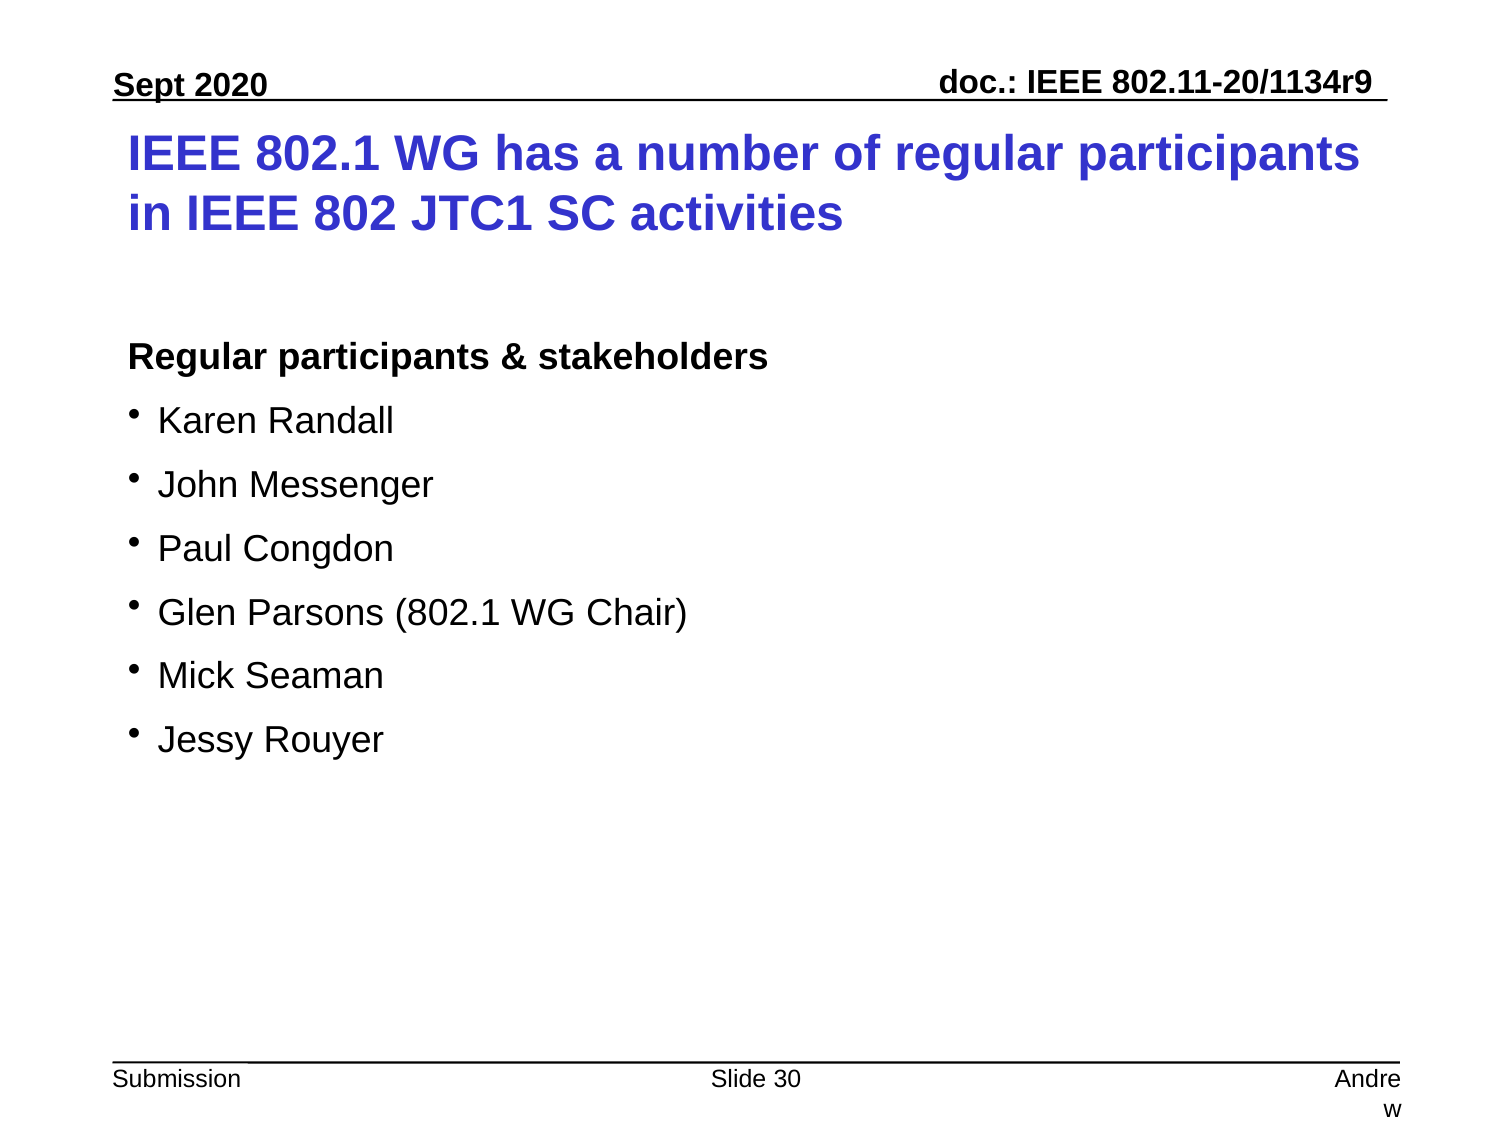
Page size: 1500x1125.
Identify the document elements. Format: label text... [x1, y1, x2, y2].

title IEEE 802.1 WG has a number of regular participants in IEEE 802 JTC1 SC activities [112, 112, 1388, 288]
list Regular participants & stakeholders Karen Randall John Messenger Paul Congdon Glen Parsons (802.1 WG Chair) Mick Seaman Jessy Rouyer [112, 324, 1388, 1000]
slide_number Slide 30 [709, 1061, 803, 1093]
footer Andrew Myles, Cisco [1320, 1061, 1402, 1093]
